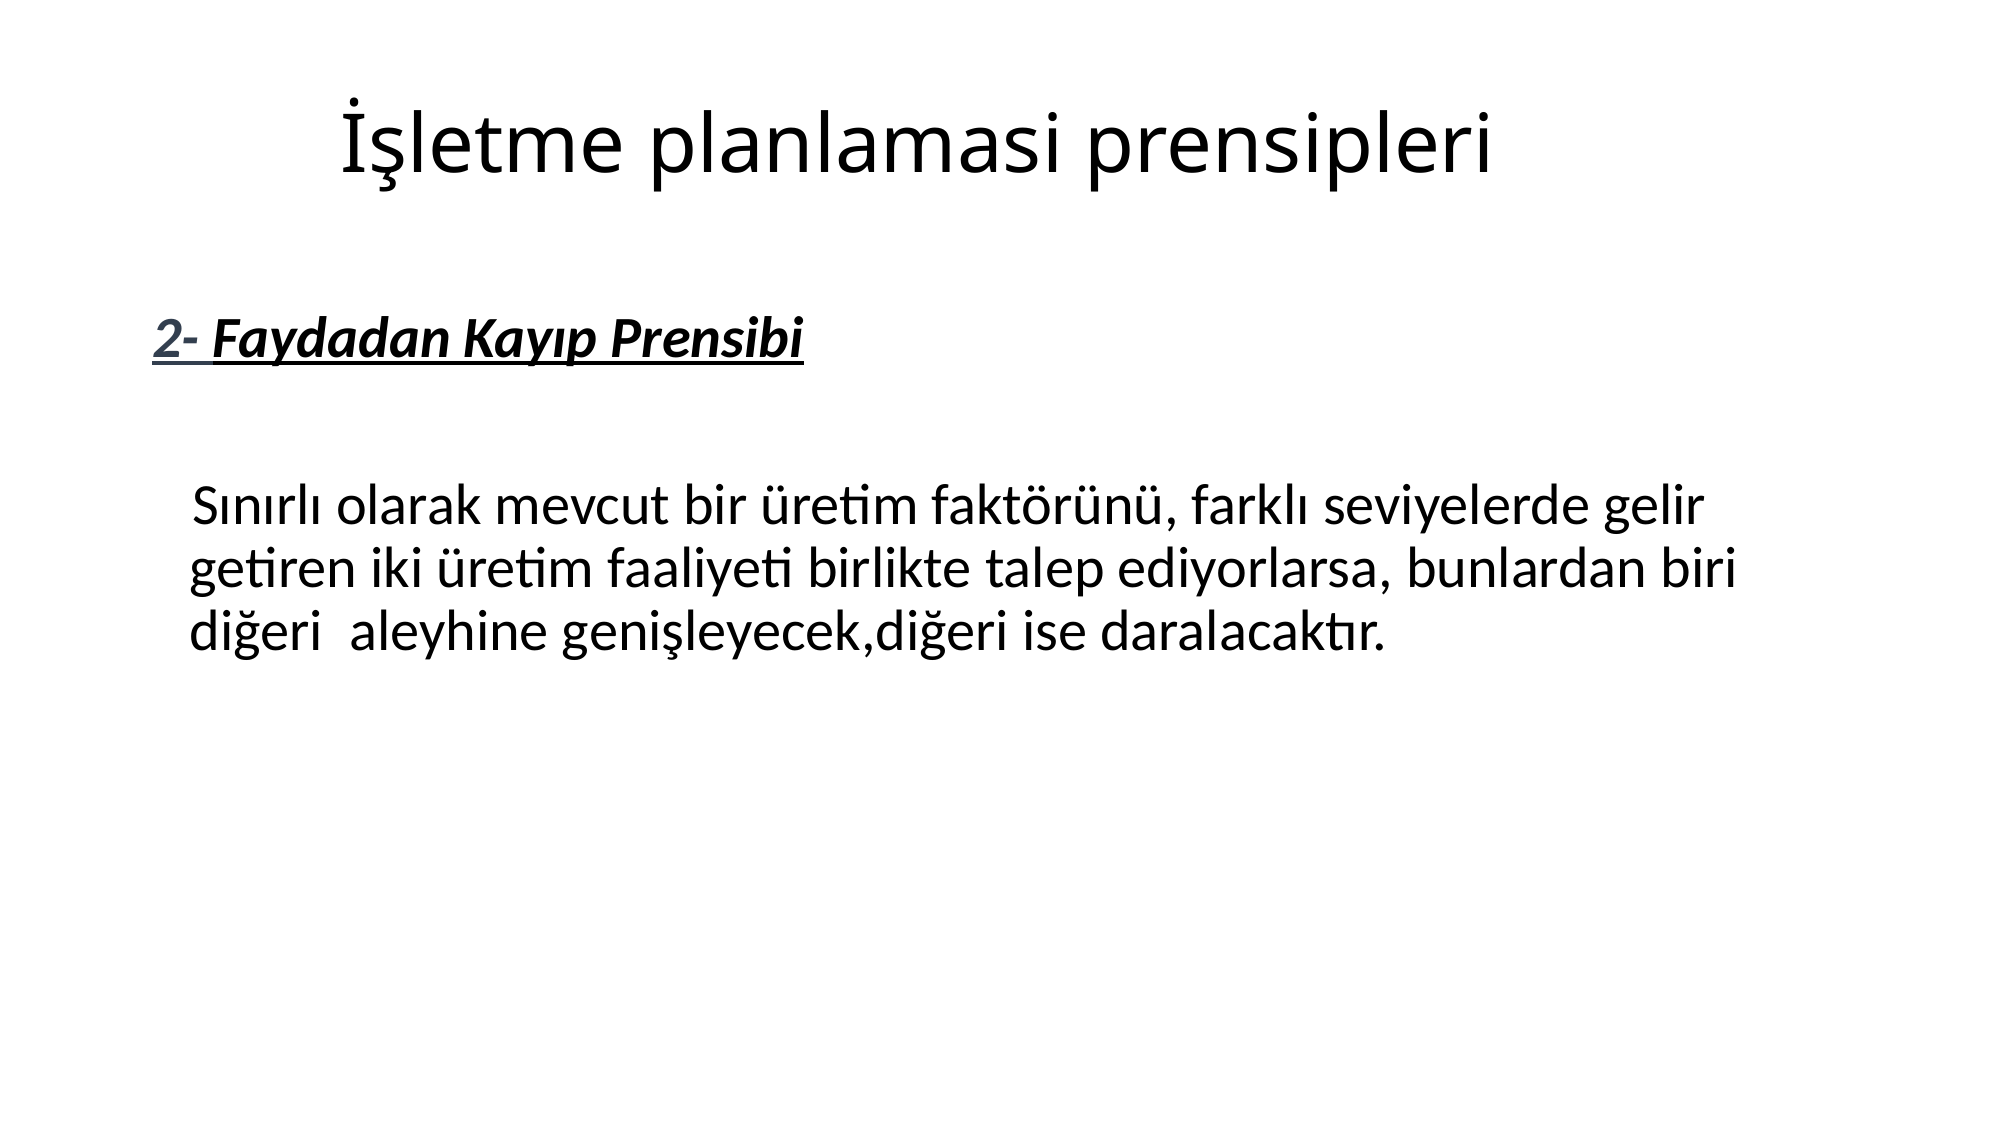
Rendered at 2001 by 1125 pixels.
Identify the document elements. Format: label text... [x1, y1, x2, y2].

list 2- Faydadan Kayıp Prensibi Sınırlı olarak mevcut bir üretim faktörünü, farklı seviyelerde gelir getiren iki üretim faaliyeti birlikte talep ediyorlarsa, bunlardan biri diğeri aleyhine genişleyecek,diğeri ise daralacaktır. [137, 299, 1863, 1014]
title İşletme planlamasi prensipleri [324, 52, 1513, 240]
